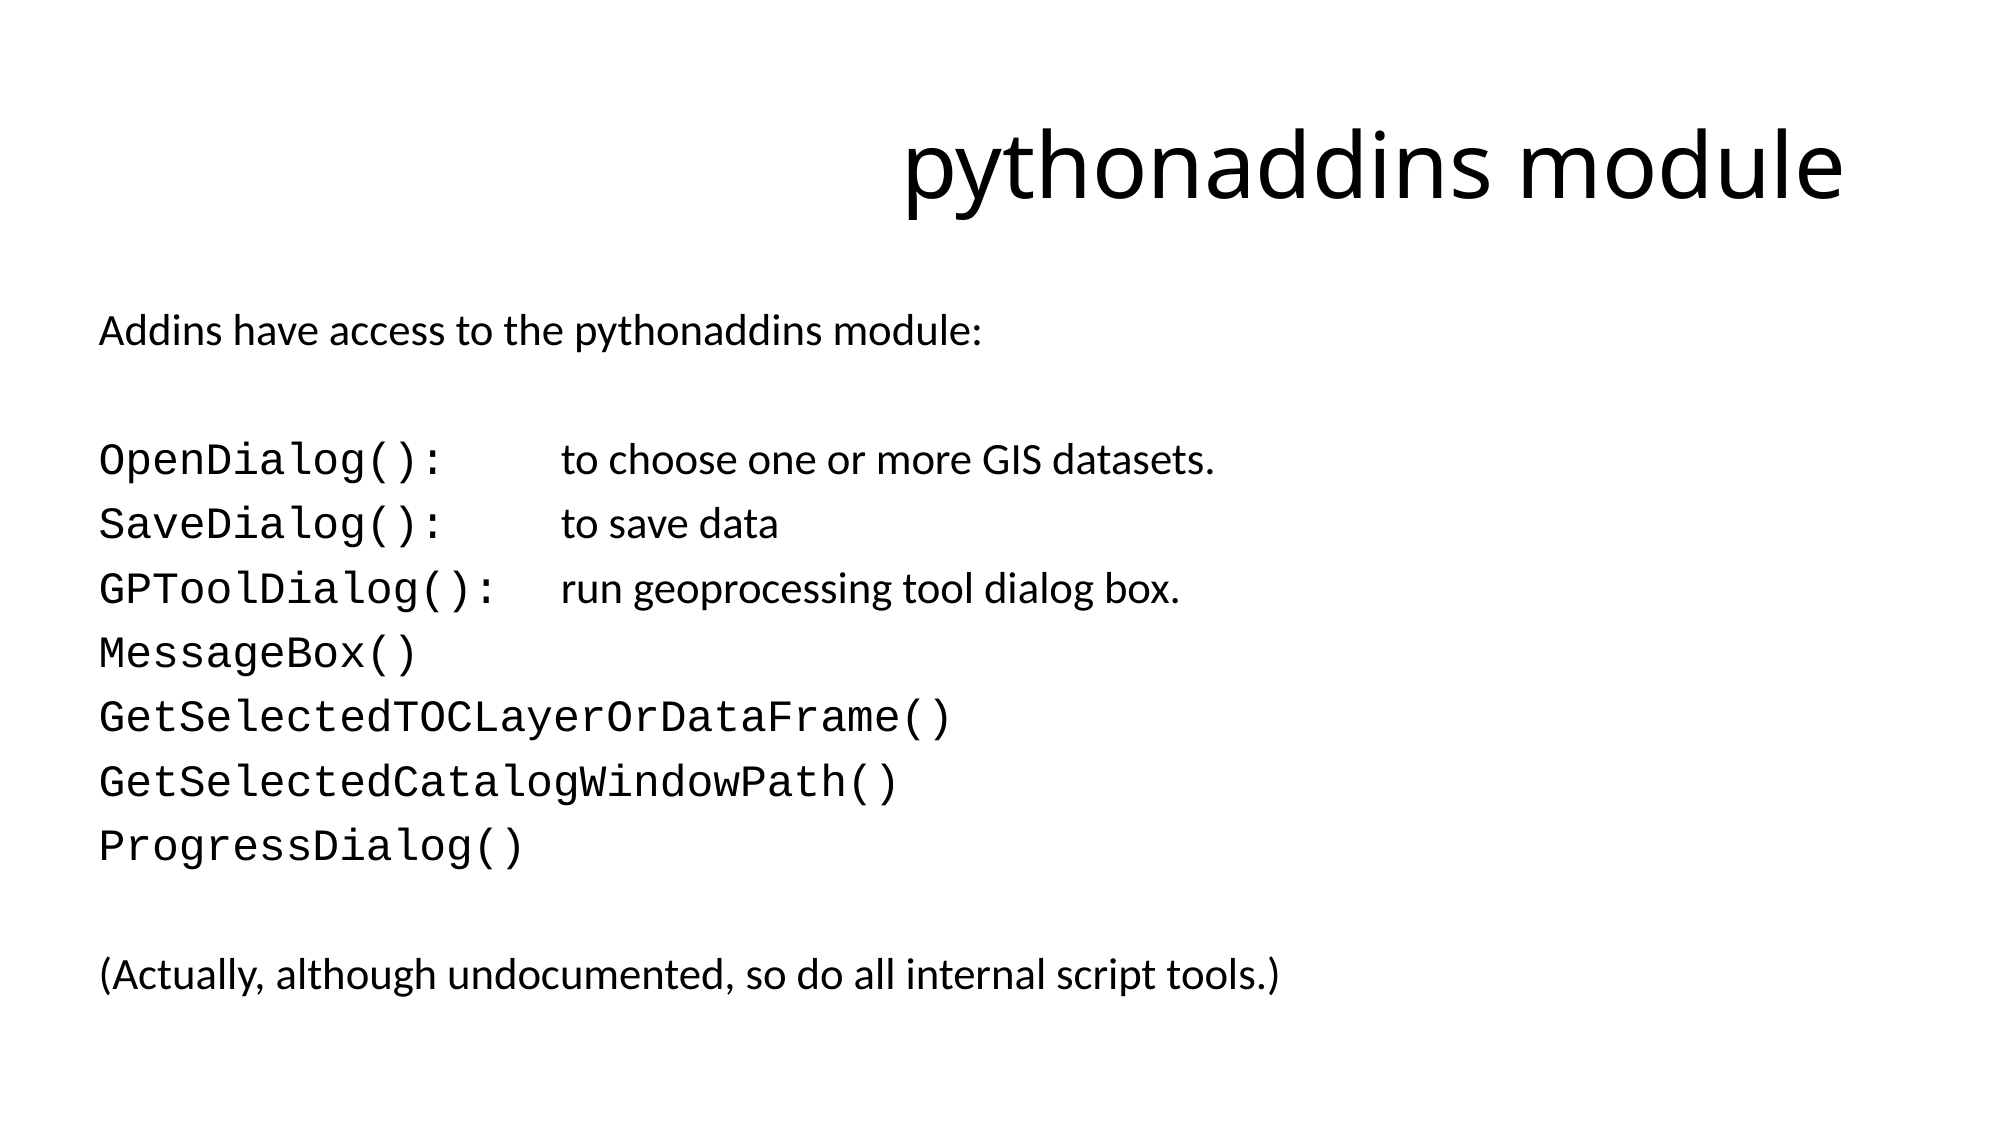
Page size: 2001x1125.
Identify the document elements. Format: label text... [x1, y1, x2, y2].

list Addins have access to the pythonaddins module: OpenDialog(): to choose one or more GIS datasets. SaveDialog(): to save data GPToolDialog(): run geoprocessing tool dialog box. MessageBox() GetSelectedTOCLayerOrDataFrame() GetSelectedCatalogWindowPath() ProgressDialog() (Actually, although undocumented, so do all internal script tools.) [83, 299, 1863, 1014]
title pythonaddins module [137, 59, 1863, 278]
